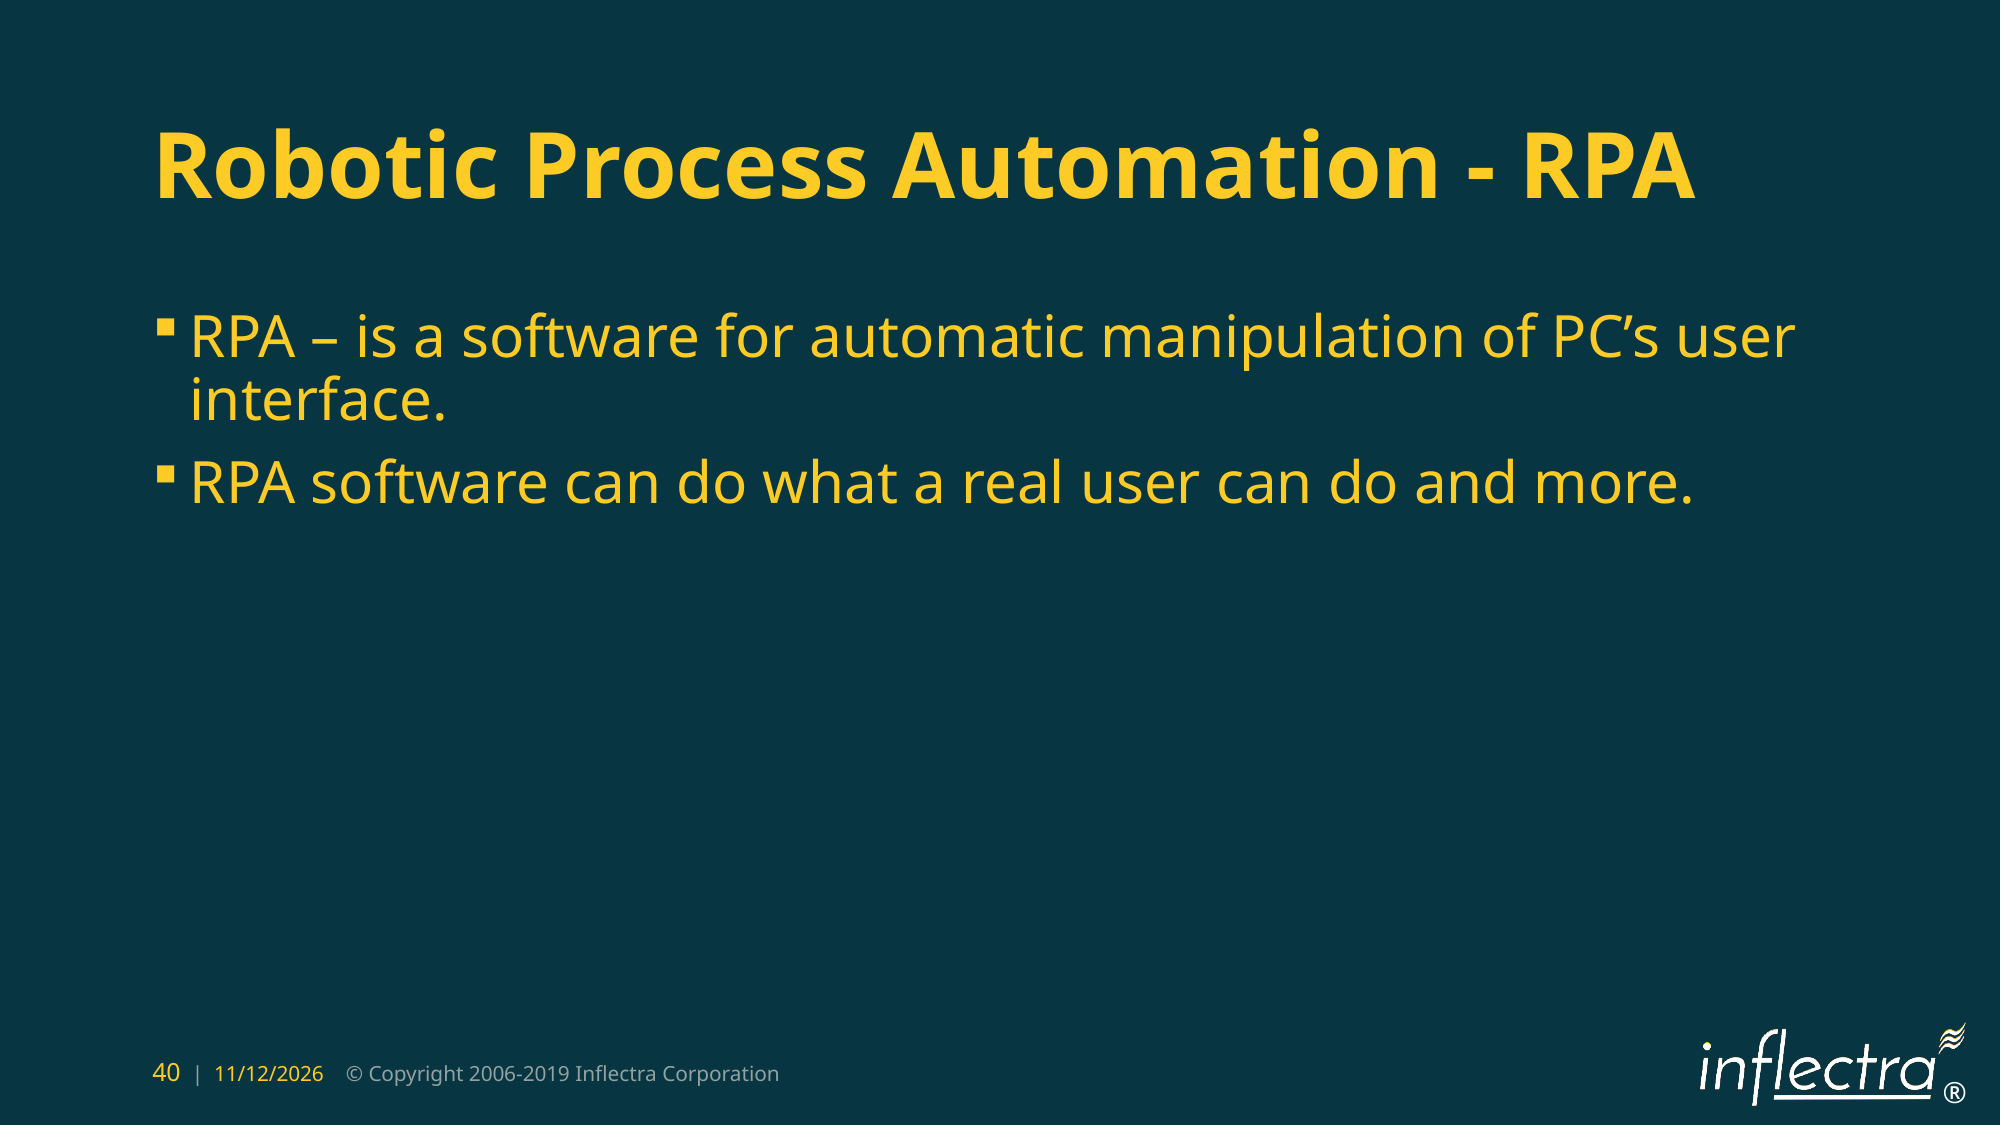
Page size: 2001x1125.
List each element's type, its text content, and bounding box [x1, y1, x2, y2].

title Robotic Process Automation - RPA [137, 59, 1863, 278]
list RPA – is a software for automatic manipulation of PC’s user interface. RPA software can do what a real user can do and more. [137, 299, 1863, 1014]
picture [1692, 1016, 1971, 1112]
